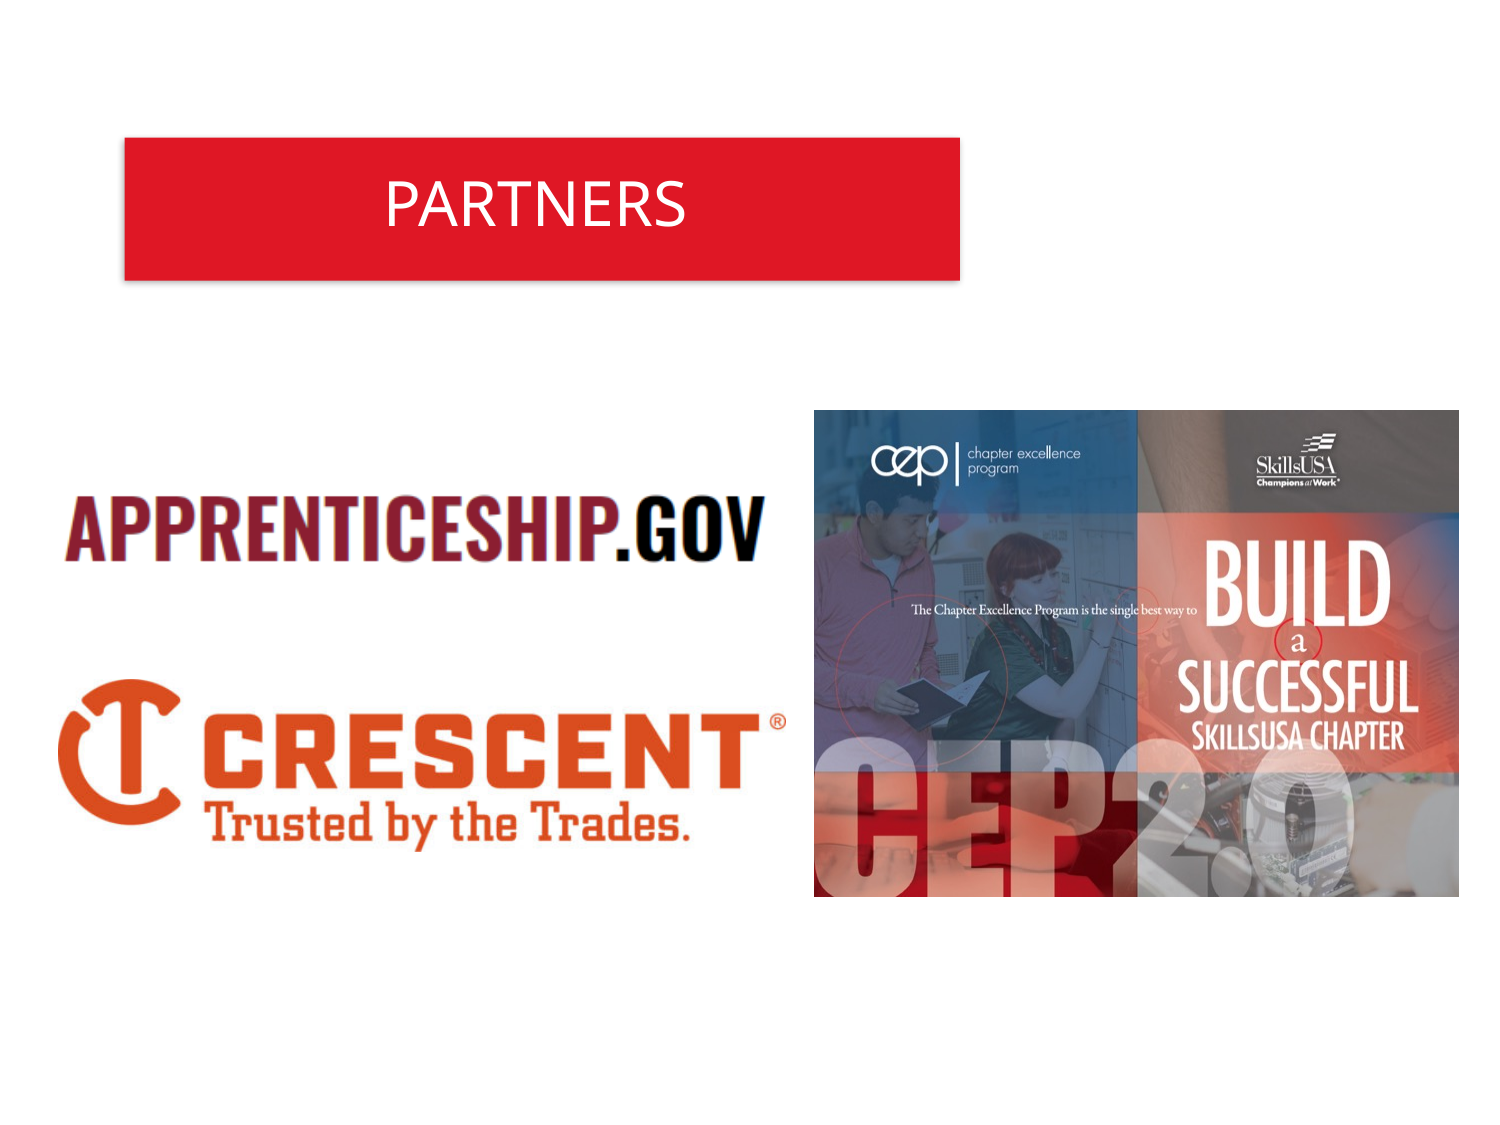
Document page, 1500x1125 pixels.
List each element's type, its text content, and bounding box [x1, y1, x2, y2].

picture [58, 469, 778, 599]
text_box [124, 137, 960, 281]
text_box PARTNERS [124, 156, 948, 263]
picture [814, 409, 1459, 897]
picture [58, 678, 787, 852]
